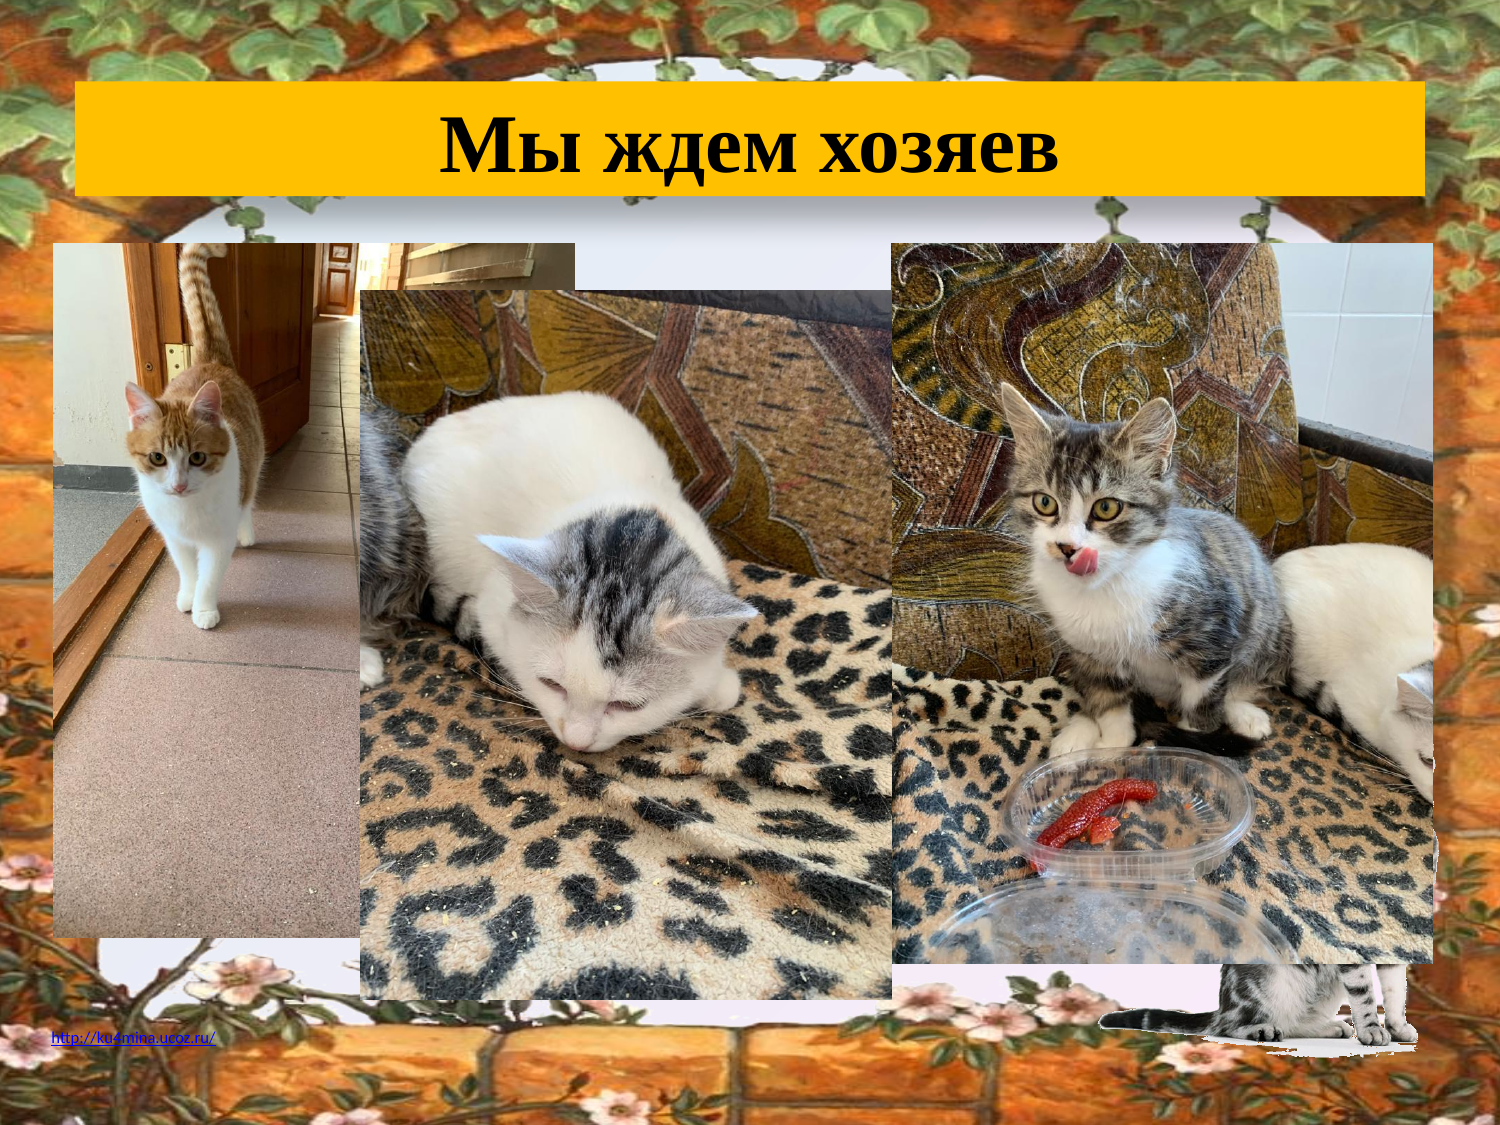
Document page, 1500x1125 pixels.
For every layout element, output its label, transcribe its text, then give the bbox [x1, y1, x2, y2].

picture [0, 0, 1500, 1125]
text_box Мы ждем хозяев [74, 81, 1425, 197]
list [359, 290, 892, 1000]
